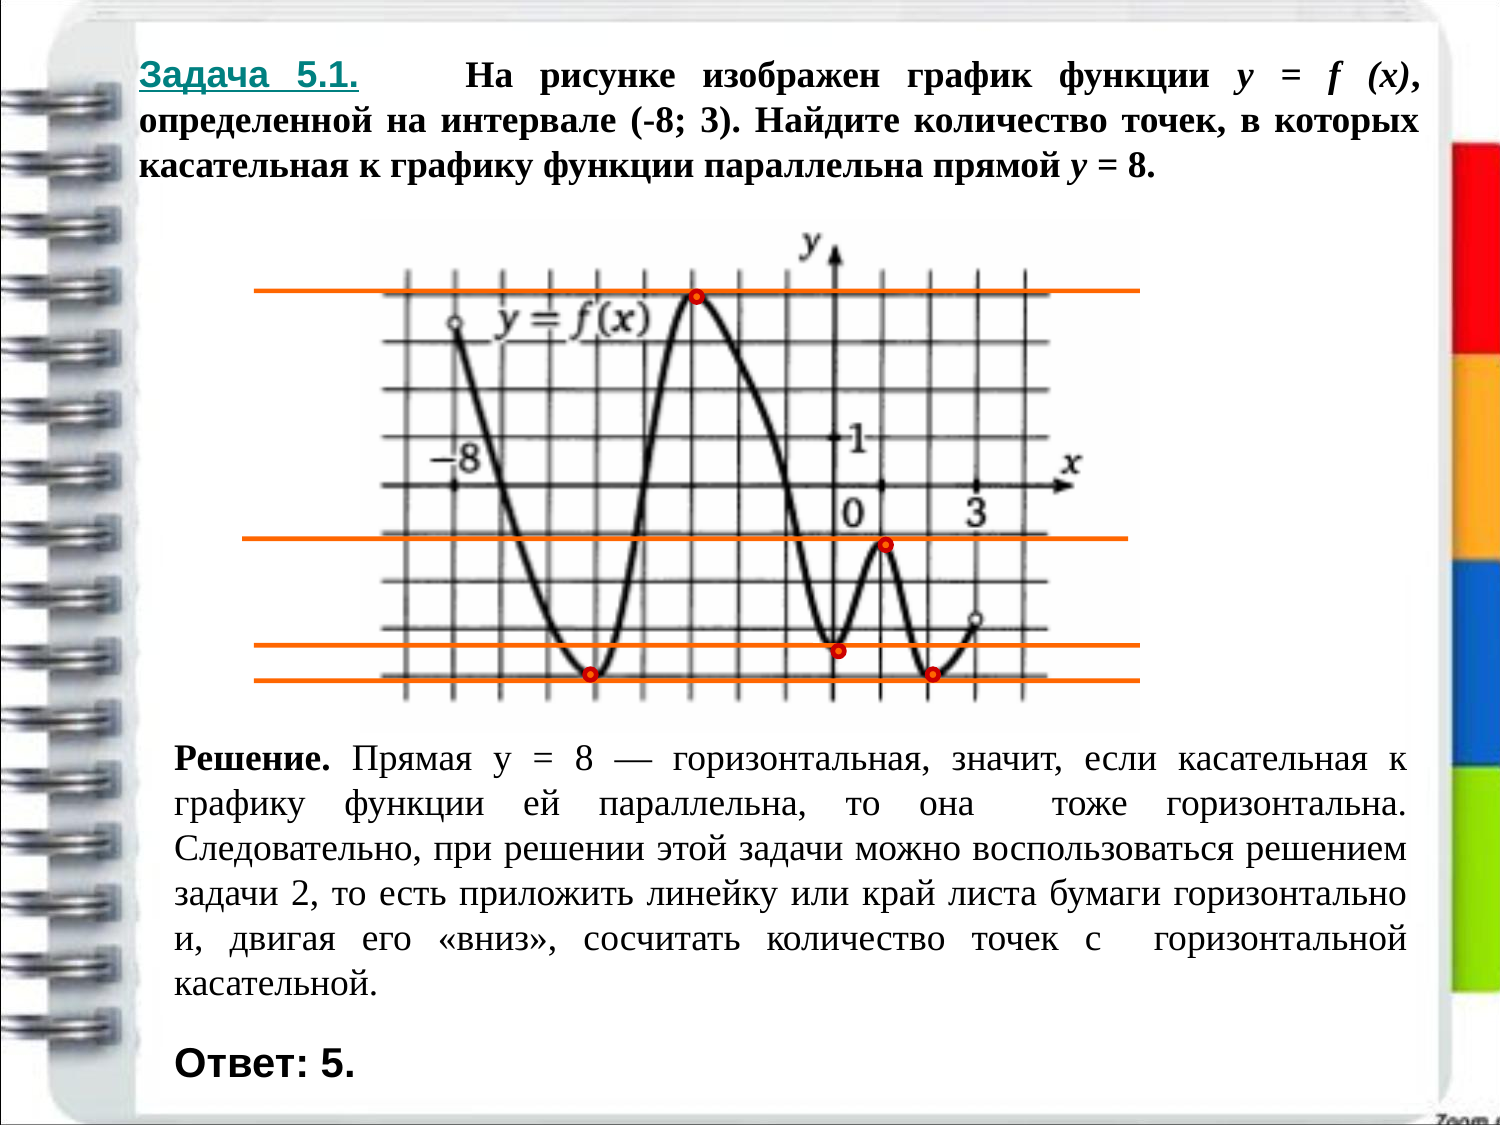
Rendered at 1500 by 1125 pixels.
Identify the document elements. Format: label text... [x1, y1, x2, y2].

text_box Ответ: 5. [159, 1028, 833, 1094]
text_box Решение. Прямая у = 8 — горизонтальная, значит, если касательная к графику функции ей параллельна, то она тоже горизонтальна. Следовательно, при решении этой задачи можно воспользоваться решением задачи 2, то есть приложить линейку или край листа бумаги горизонтально и, двигая его «вниз», сосчитать количество точек с горизонтальной касательной. [159, 725, 1424, 1011]
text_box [253, 644, 1140, 658]
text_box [253, 668, 1140, 681]
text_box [253, 290, 1140, 303]
text_box Задача 5.1. На рисунке изображен график функции y = f (x), определенной на интервале (-8; 3). Найдите количество точек, в которых касательная к графику функции параллельна прямой у = 8. [123, 42, 1436, 193]
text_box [241, 538, 1129, 552]
picture [0, 0, 1500, 1125]
